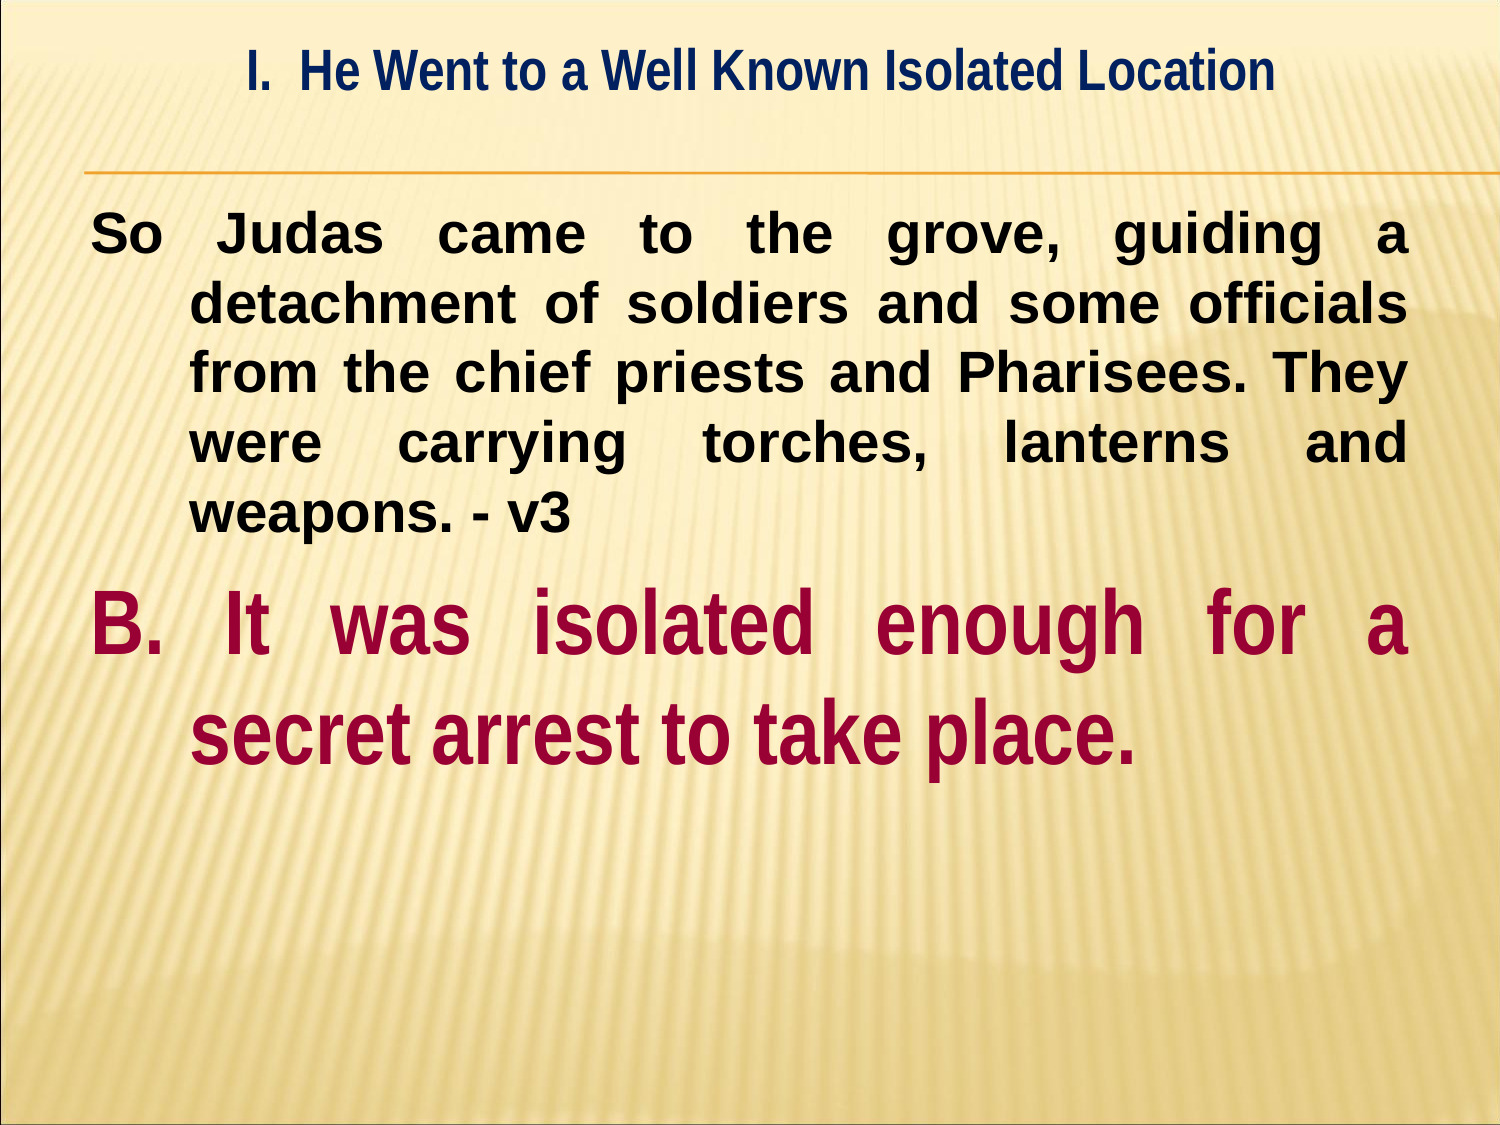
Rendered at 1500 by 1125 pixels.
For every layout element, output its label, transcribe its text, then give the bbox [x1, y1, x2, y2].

text_box I. He Went to a Well Known Isolated Location [124, 24, 1413, 110]
picture [0, 0, 1500, 1125]
list So Judas came to the grove, guiding a detachment of soldiers and some officials from the chief priests and Pharisees. They were carrying torches, lanterns and weapons. - v3 B. It was isolated enough for a secret arrest to take place. [75, 187, 1425, 1125]
